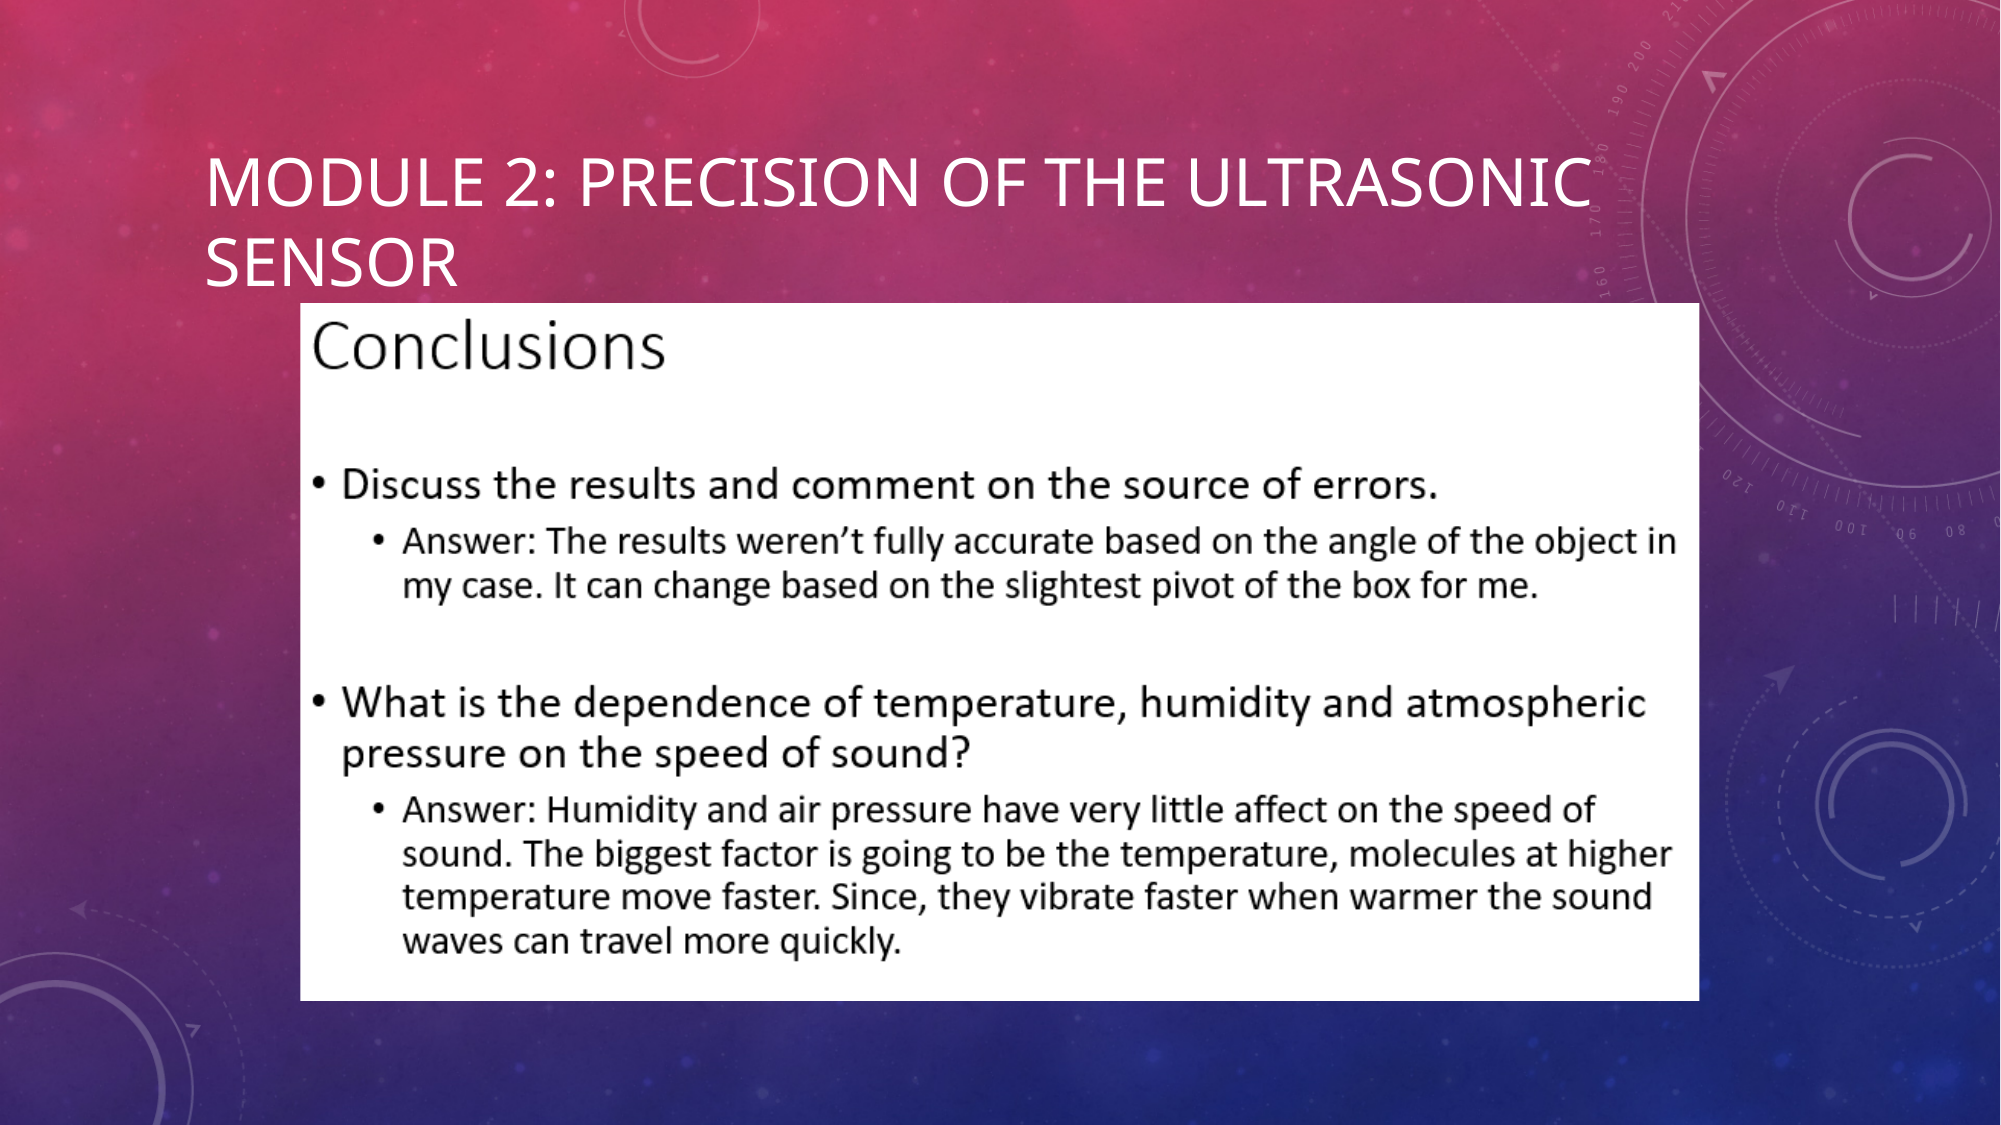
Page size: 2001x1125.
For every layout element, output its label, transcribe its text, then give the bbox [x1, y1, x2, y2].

title Module 2: Precision of the Ultrasonic Sensor [189, 99, 1763, 339]
picture [0, 0, 2001, 1125]
